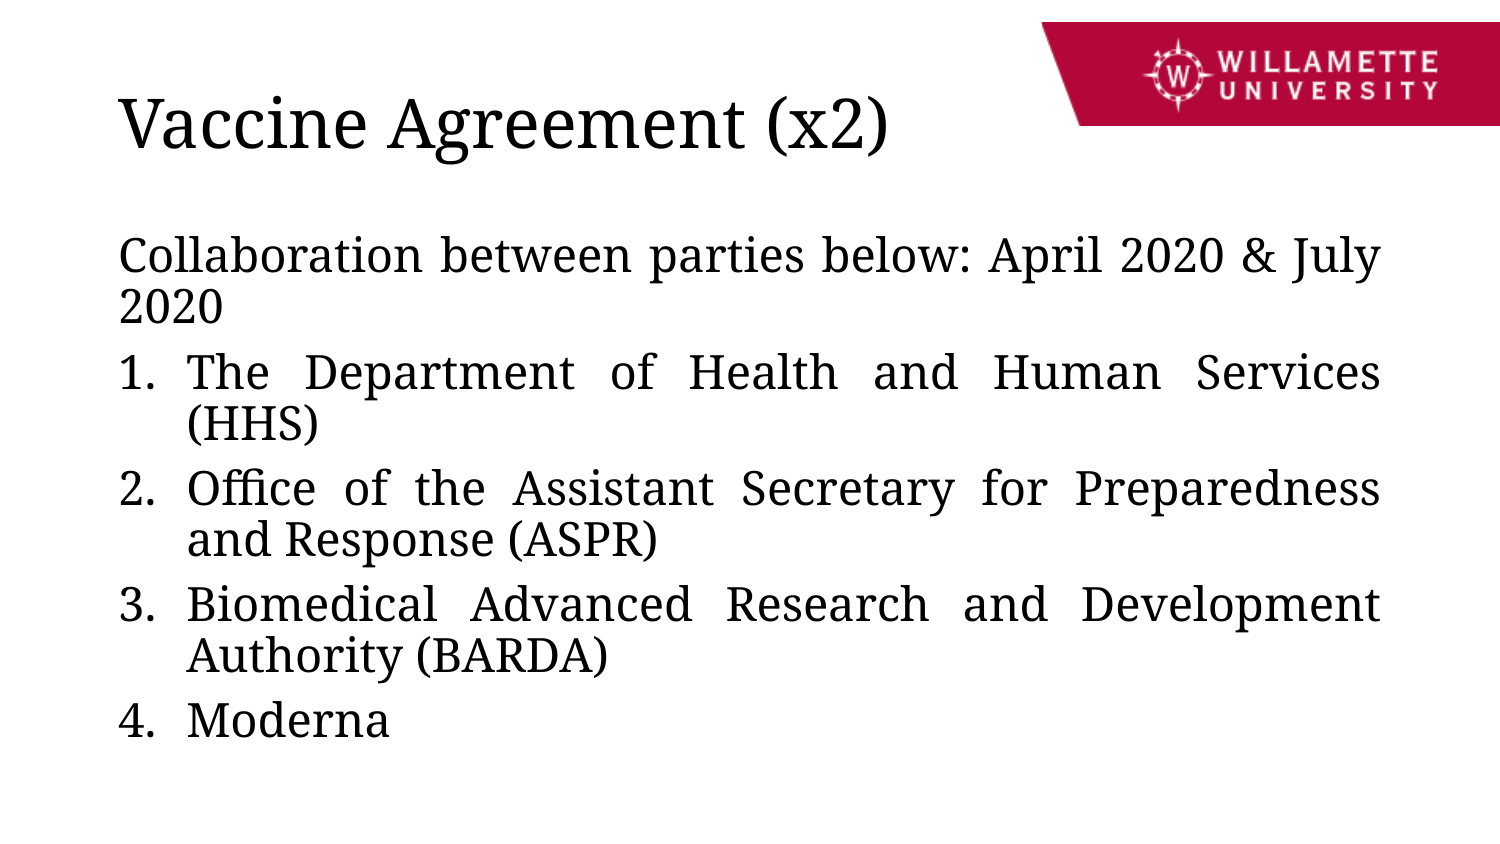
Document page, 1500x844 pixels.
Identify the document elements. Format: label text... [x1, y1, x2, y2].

title Vaccine Agreement (x2) [103, 44, 1397, 208]
list Collaboration between parties below: April 2020 & July 2020 The Department of Health and Human Services (HHS) Office of the Assistant Secretary for Preparedness and Response (ASPR) Biomedical Advanced Research and Development Authority (BARDA) Moderna [103, 224, 1397, 760]
